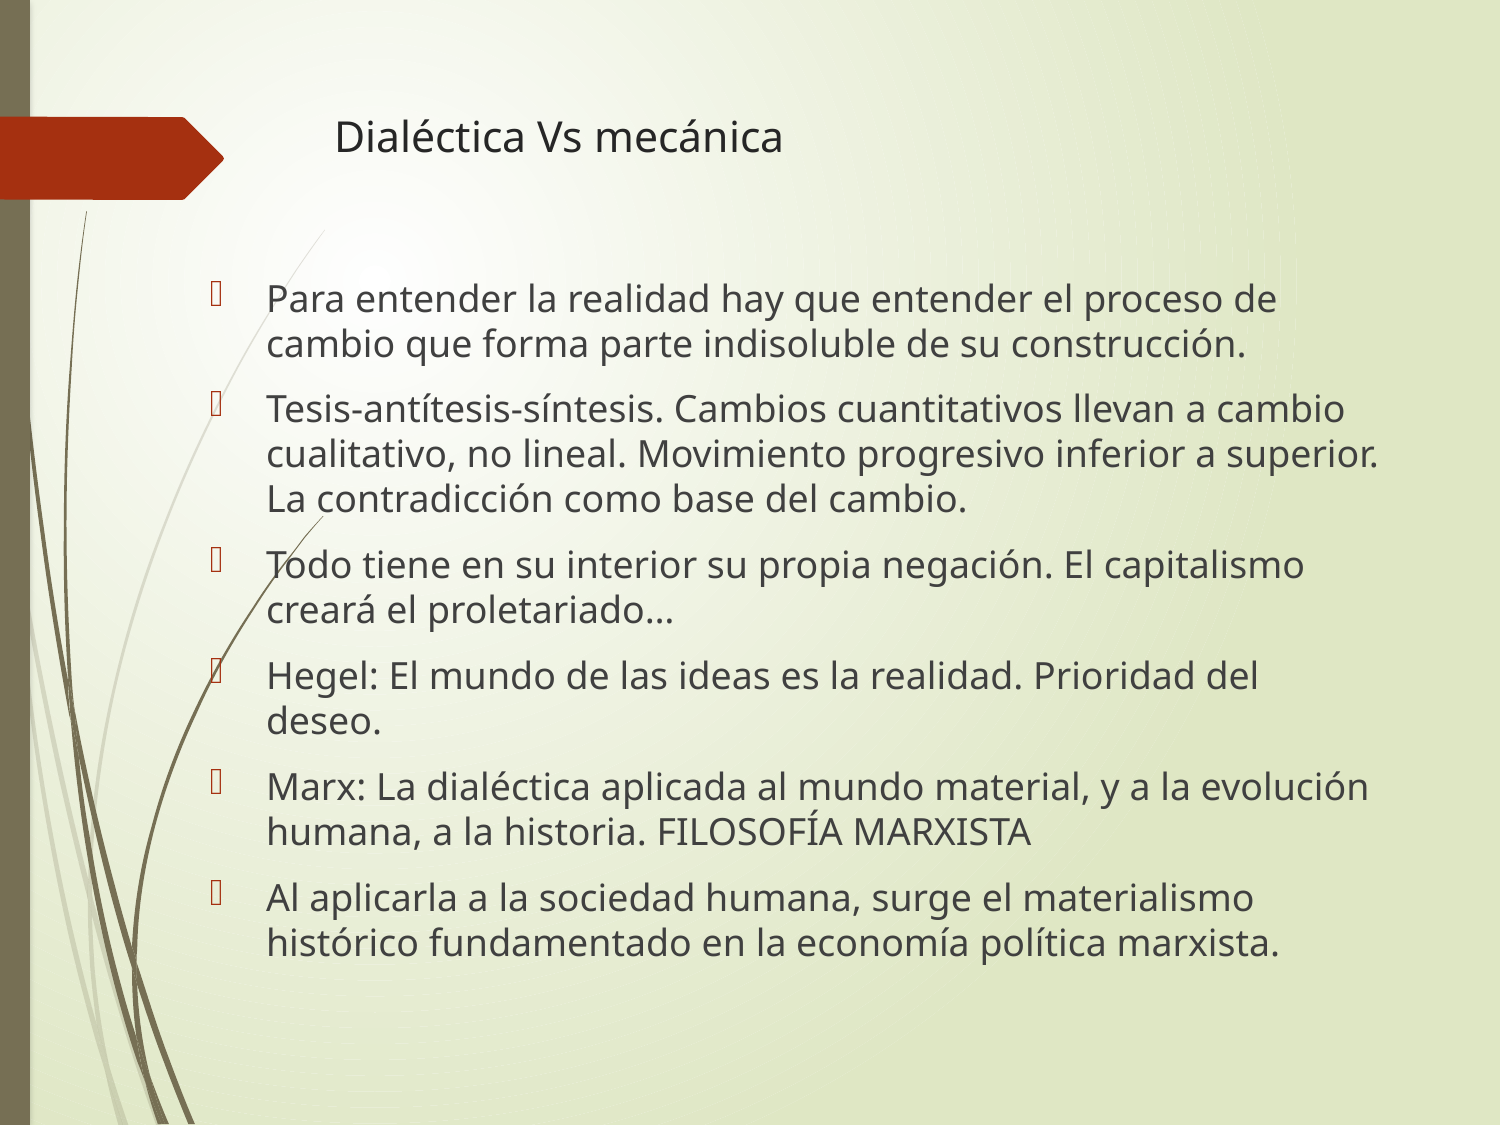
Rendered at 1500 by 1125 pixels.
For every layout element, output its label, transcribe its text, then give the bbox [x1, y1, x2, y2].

title Dialéctica Vs mecánica [319, 102, 1400, 220]
list Para entender la realidad hay que entender el proceso de cambio que forma parte indisoluble de su construcción. Tesis-antítesis-síntesis. Cambios cuantitativos llevan a cambio cualitativo, no lineal. Movimiento progresivo inferior a superior. La contradicción como base del cambio. Todo tiene en su interior su propia negación. El capitalismo creará el proletariado… Hegel: El mundo de las ideas es la realidad. Prioridad del deseo. Marx: La dialéctica aplicada al mundo material, y a la evolución humana, a la historia. FILOSOFÍA MARXISTA Al aplicarla a la sociedad humana, surge el materialismo histórico fundamentado en la economía política marxista. [194, 267, 1400, 1059]
